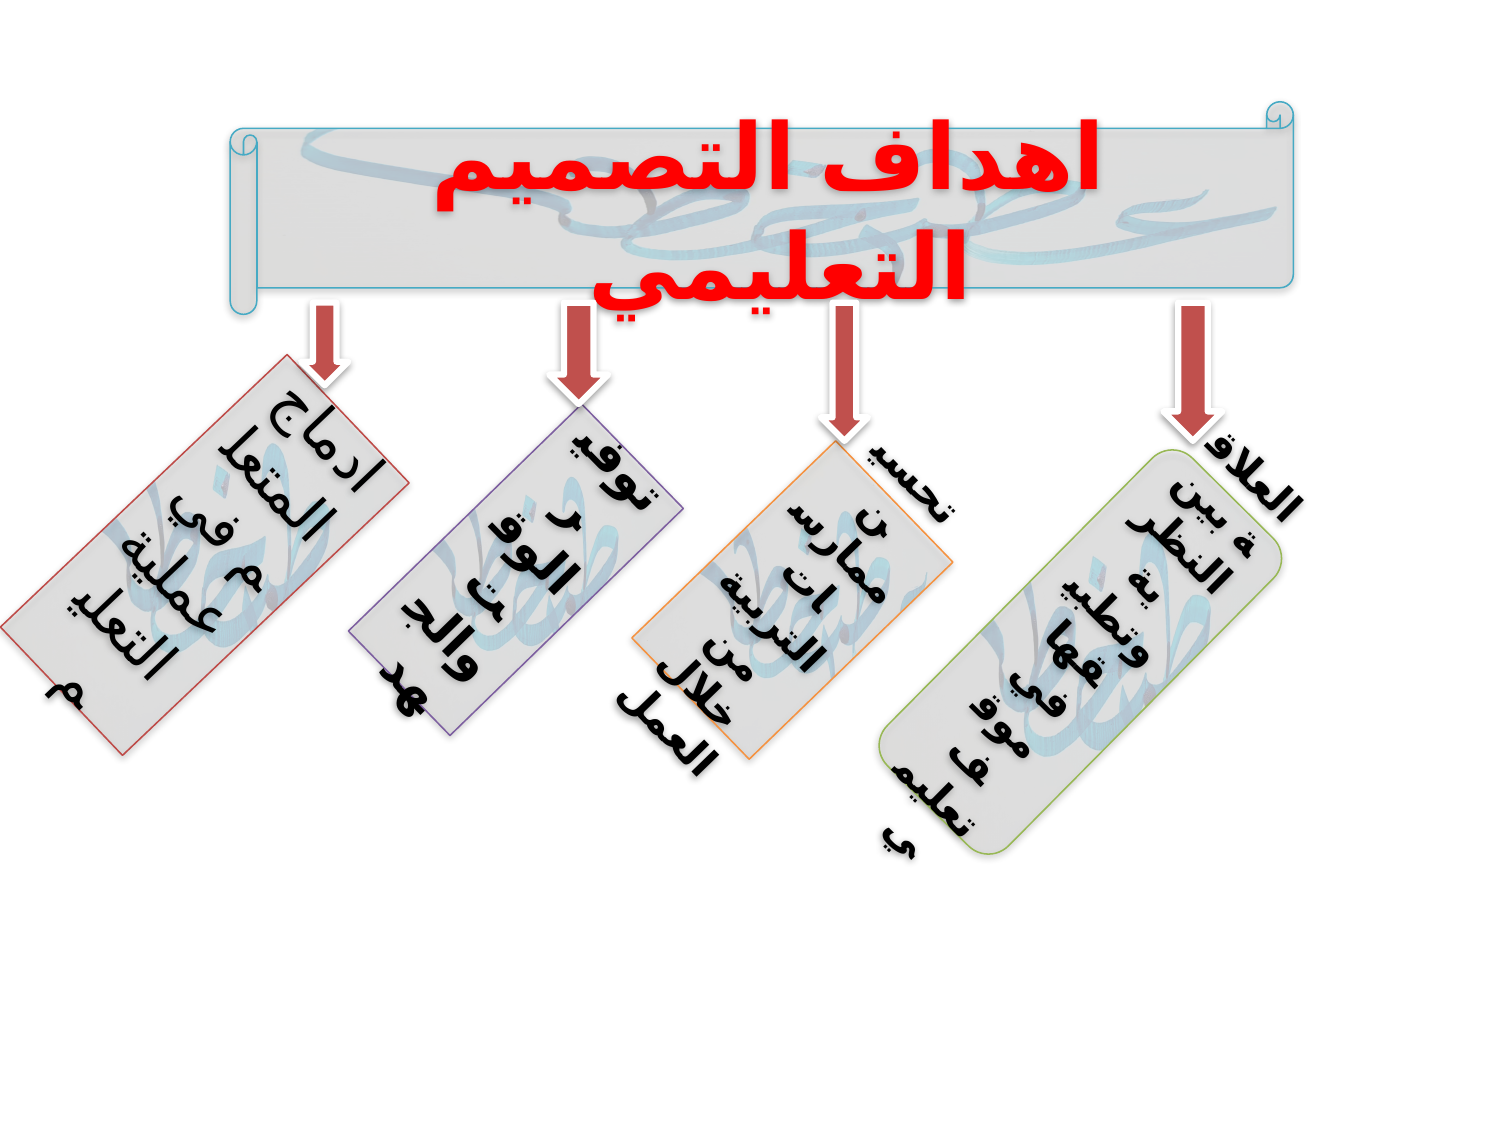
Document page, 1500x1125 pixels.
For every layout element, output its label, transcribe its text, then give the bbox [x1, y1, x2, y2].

text_box توفير الوقت والجهد [347, 409, 684, 737]
text_box [1160, 299, 1226, 445]
text_box ادماج المتعلم في عملية التعليم [0, 353, 410, 756]
text_box [298, 299, 352, 389]
text_box العلاقة بين النظرية وتطبيقها في موقف تعليمي [878, 449, 1283, 855]
text_box [817, 299, 871, 445]
text_box [546, 299, 612, 408]
text_box تحسين ممارسات التربية من خلال العمل [631, 443, 954, 760]
text_box اهداف التصميم التعليمي [229, 100, 1295, 316]
